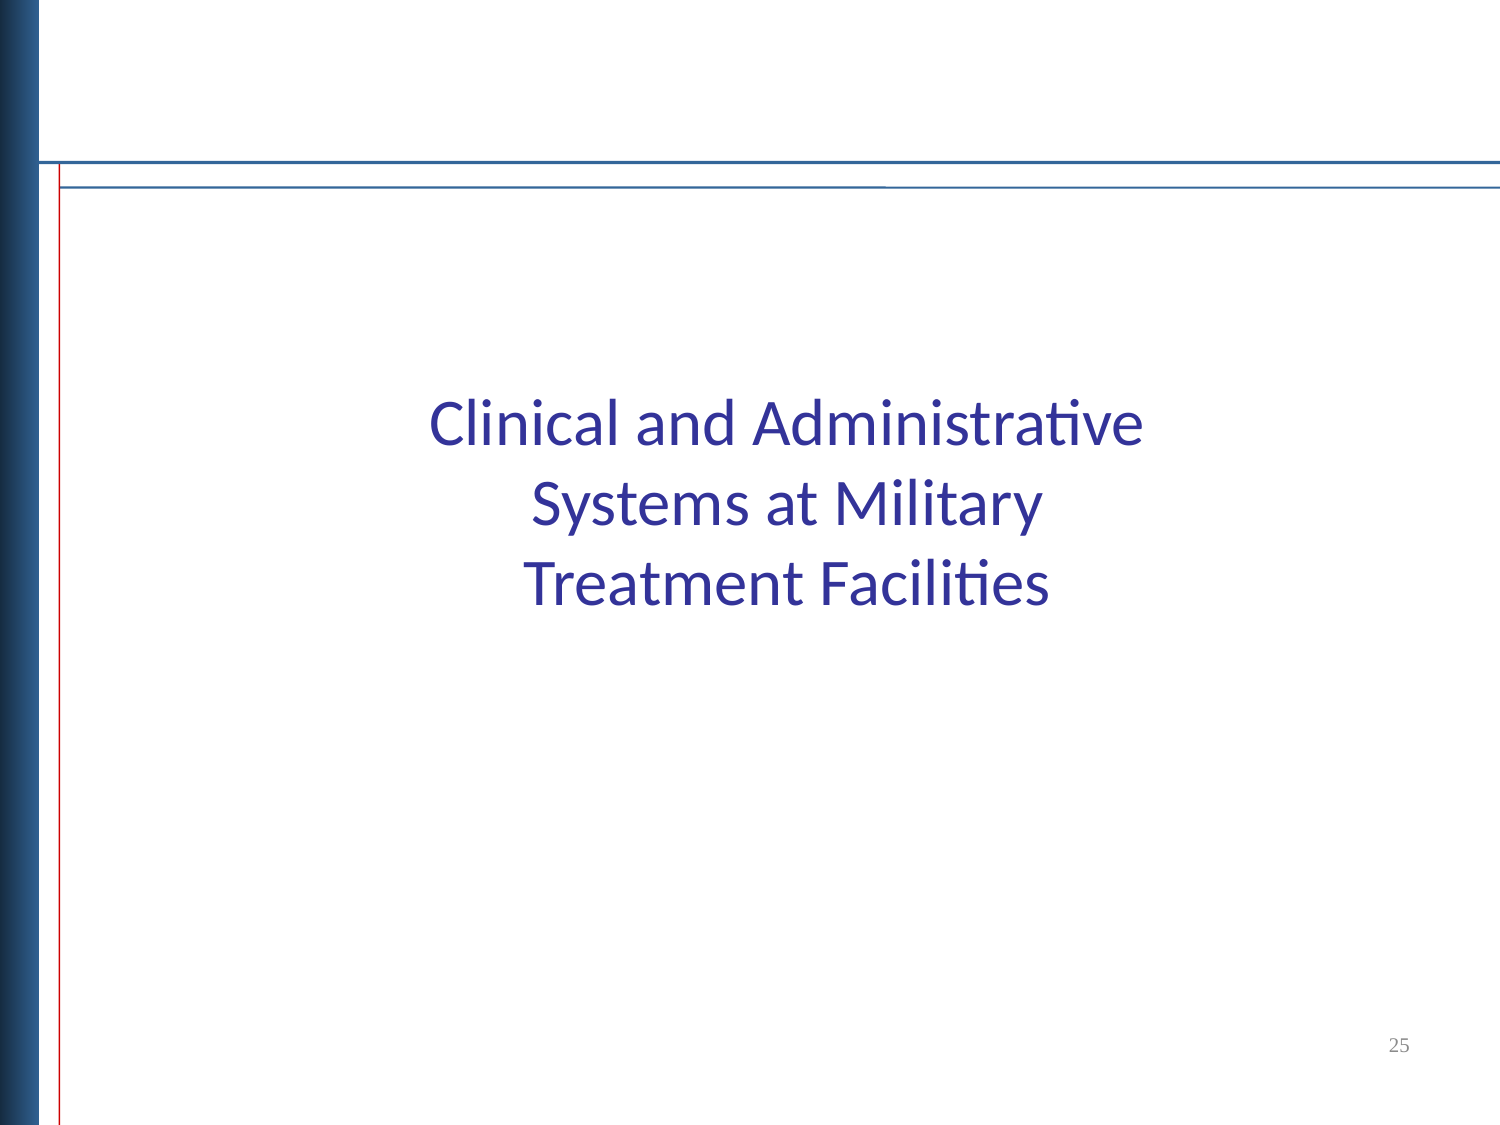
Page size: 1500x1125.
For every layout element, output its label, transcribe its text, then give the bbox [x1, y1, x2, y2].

title Clinical and Administrative Systems at Military Treatment Facilities [375, 459, 1200, 539]
slide_number 25 [1074, 1024, 1425, 1103]
